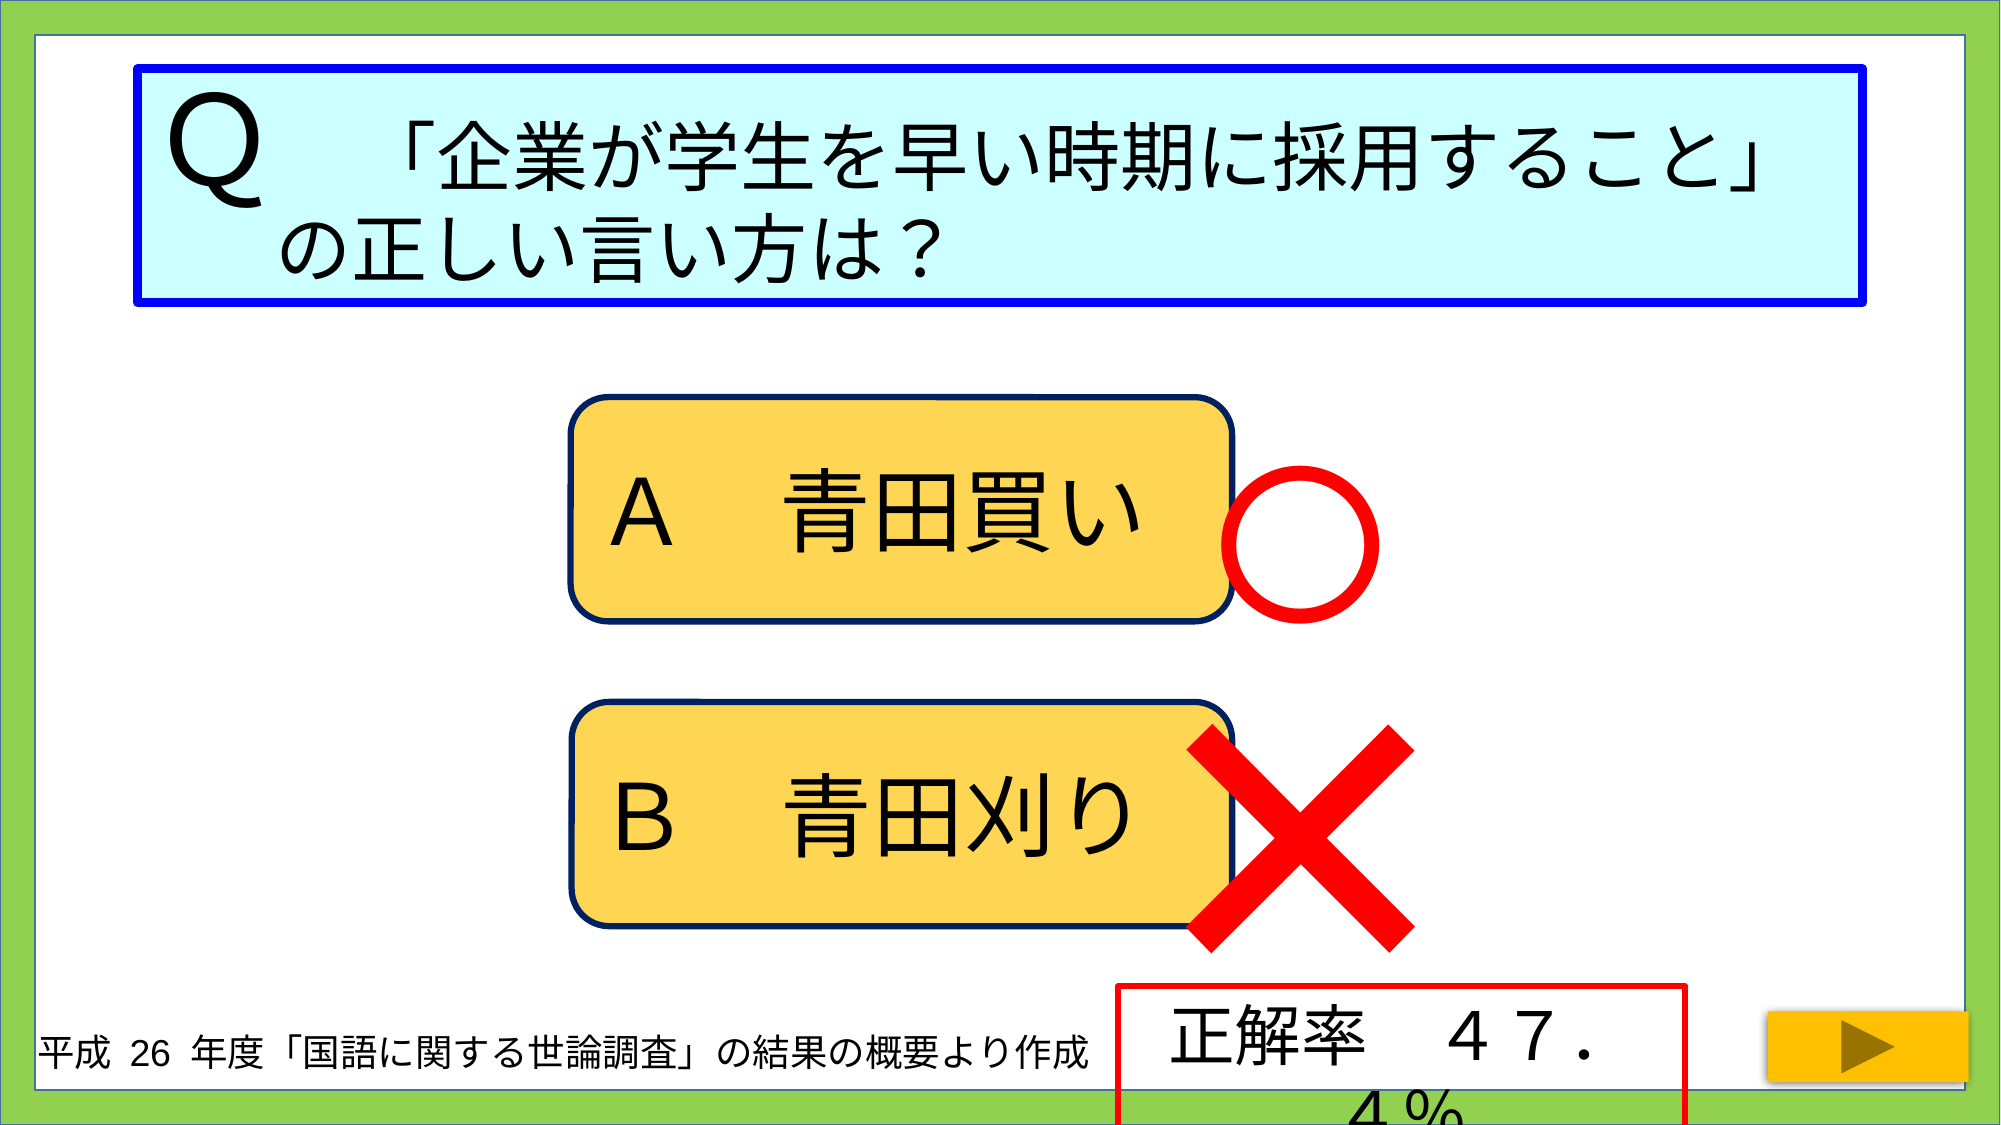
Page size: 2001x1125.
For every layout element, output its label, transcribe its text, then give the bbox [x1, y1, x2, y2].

title Ｑ 「企業が学生を早い時期に採用すること」の正しい言い方は？ [137, 68, 1863, 303]
text_box 正解率 ４７．４％ [1118, 986, 1686, 1125]
text_box 平成 26 年度「国語に関する世論調査」の結果の概要より作成 [22, 1021, 1105, 1082]
text_box [1767, 1011, 1969, 1083]
text_box Ａ 青田買い [570, 397, 1094, 622]
text_box ○ [1094, 286, 1508, 488]
text_box × [1094, 488, 1508, 1121]
text_box Ｂ 青田刈り [571, 701, 1094, 927]
